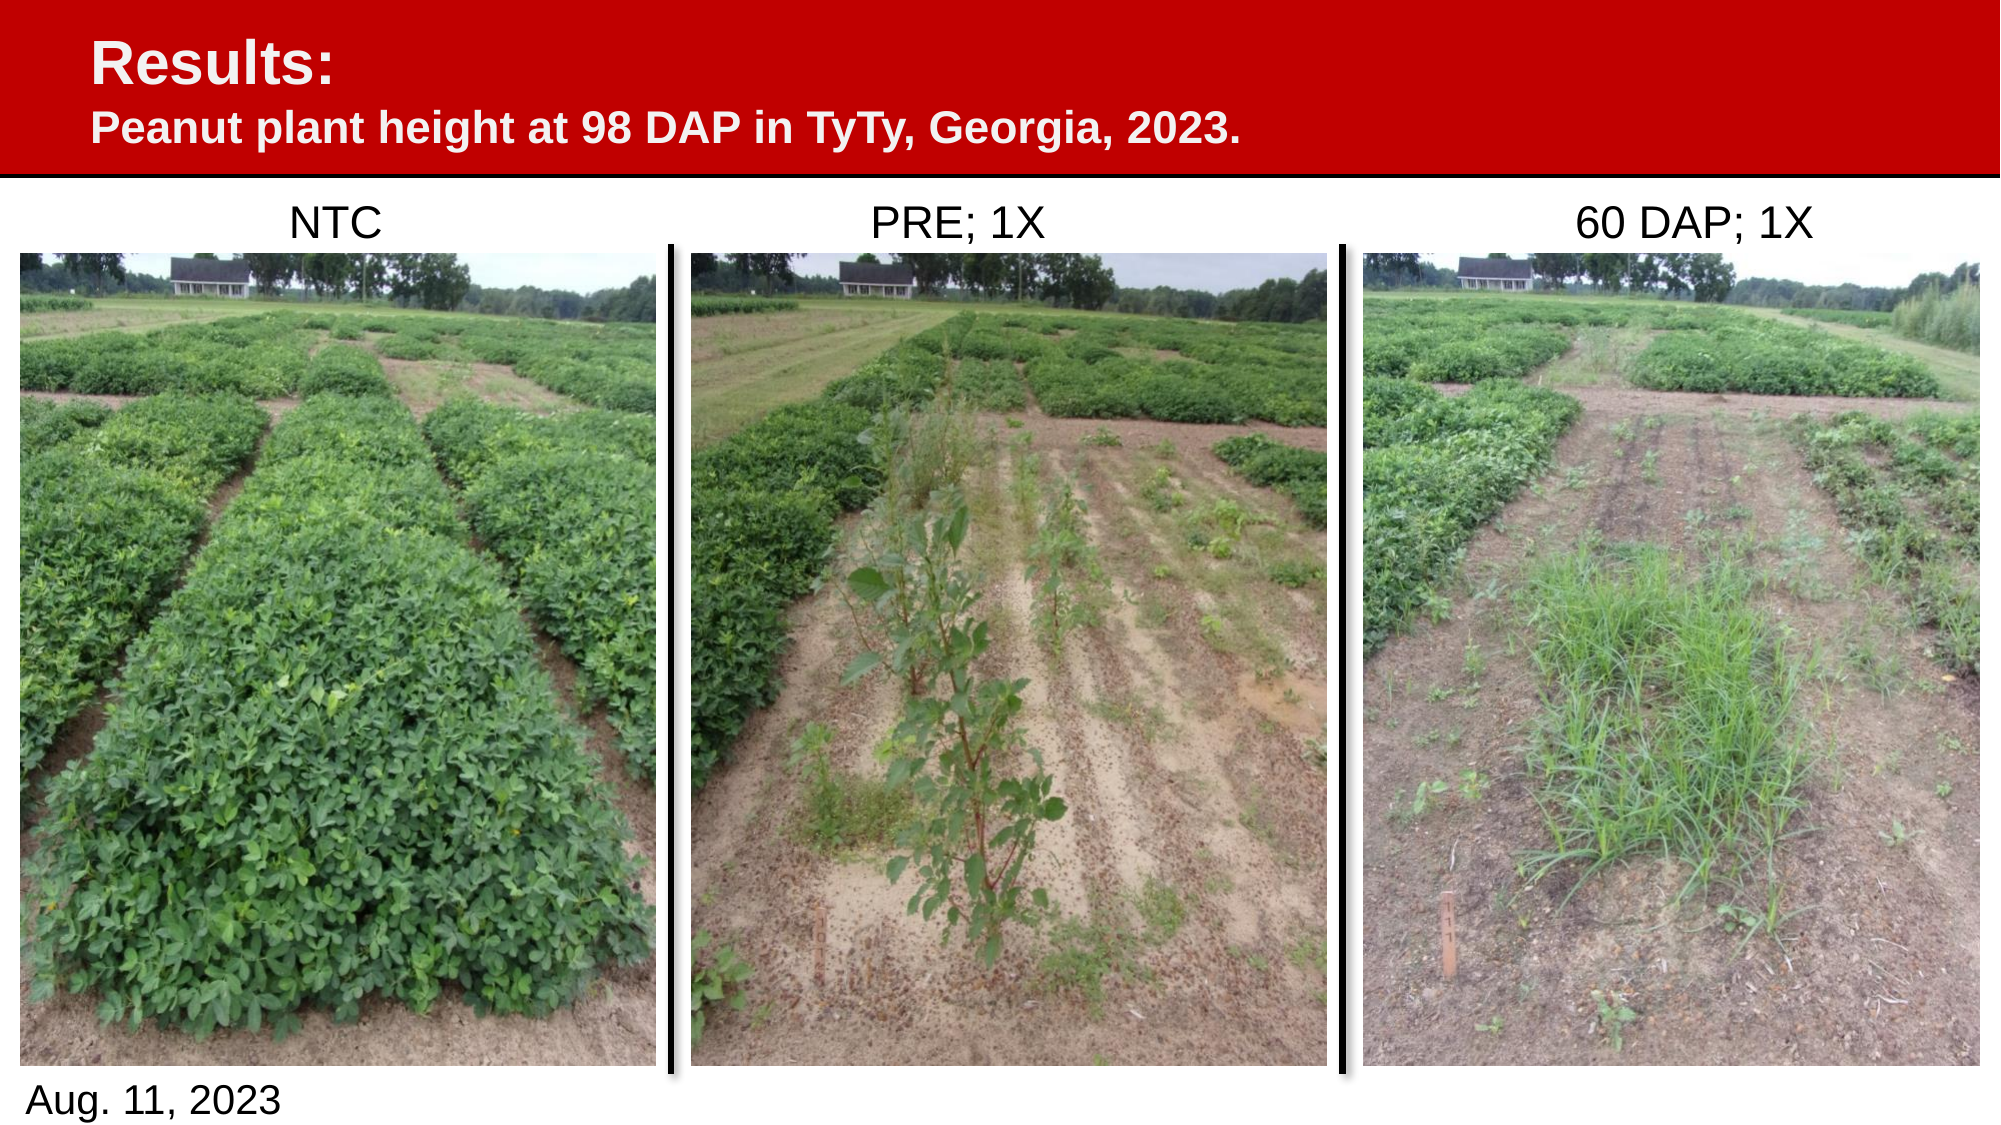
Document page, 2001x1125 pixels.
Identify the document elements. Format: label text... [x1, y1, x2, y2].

picture [691, 253, 1327, 1066]
picture [19, 253, 656, 1066]
text_box Results: Peanut plant height at 98 DAP in TyTy, Georgia, 2023. [0, 0, 2000, 174]
picture [1363, 253, 1980, 1066]
text_box 60 DAP; 1X [1560, 185, 1846, 253]
text_box Aug. 11, 2023 [10, 1065, 361, 1125]
text_box NTC [274, 185, 401, 253]
text_box PRE; 1X [855, 185, 1086, 253]
